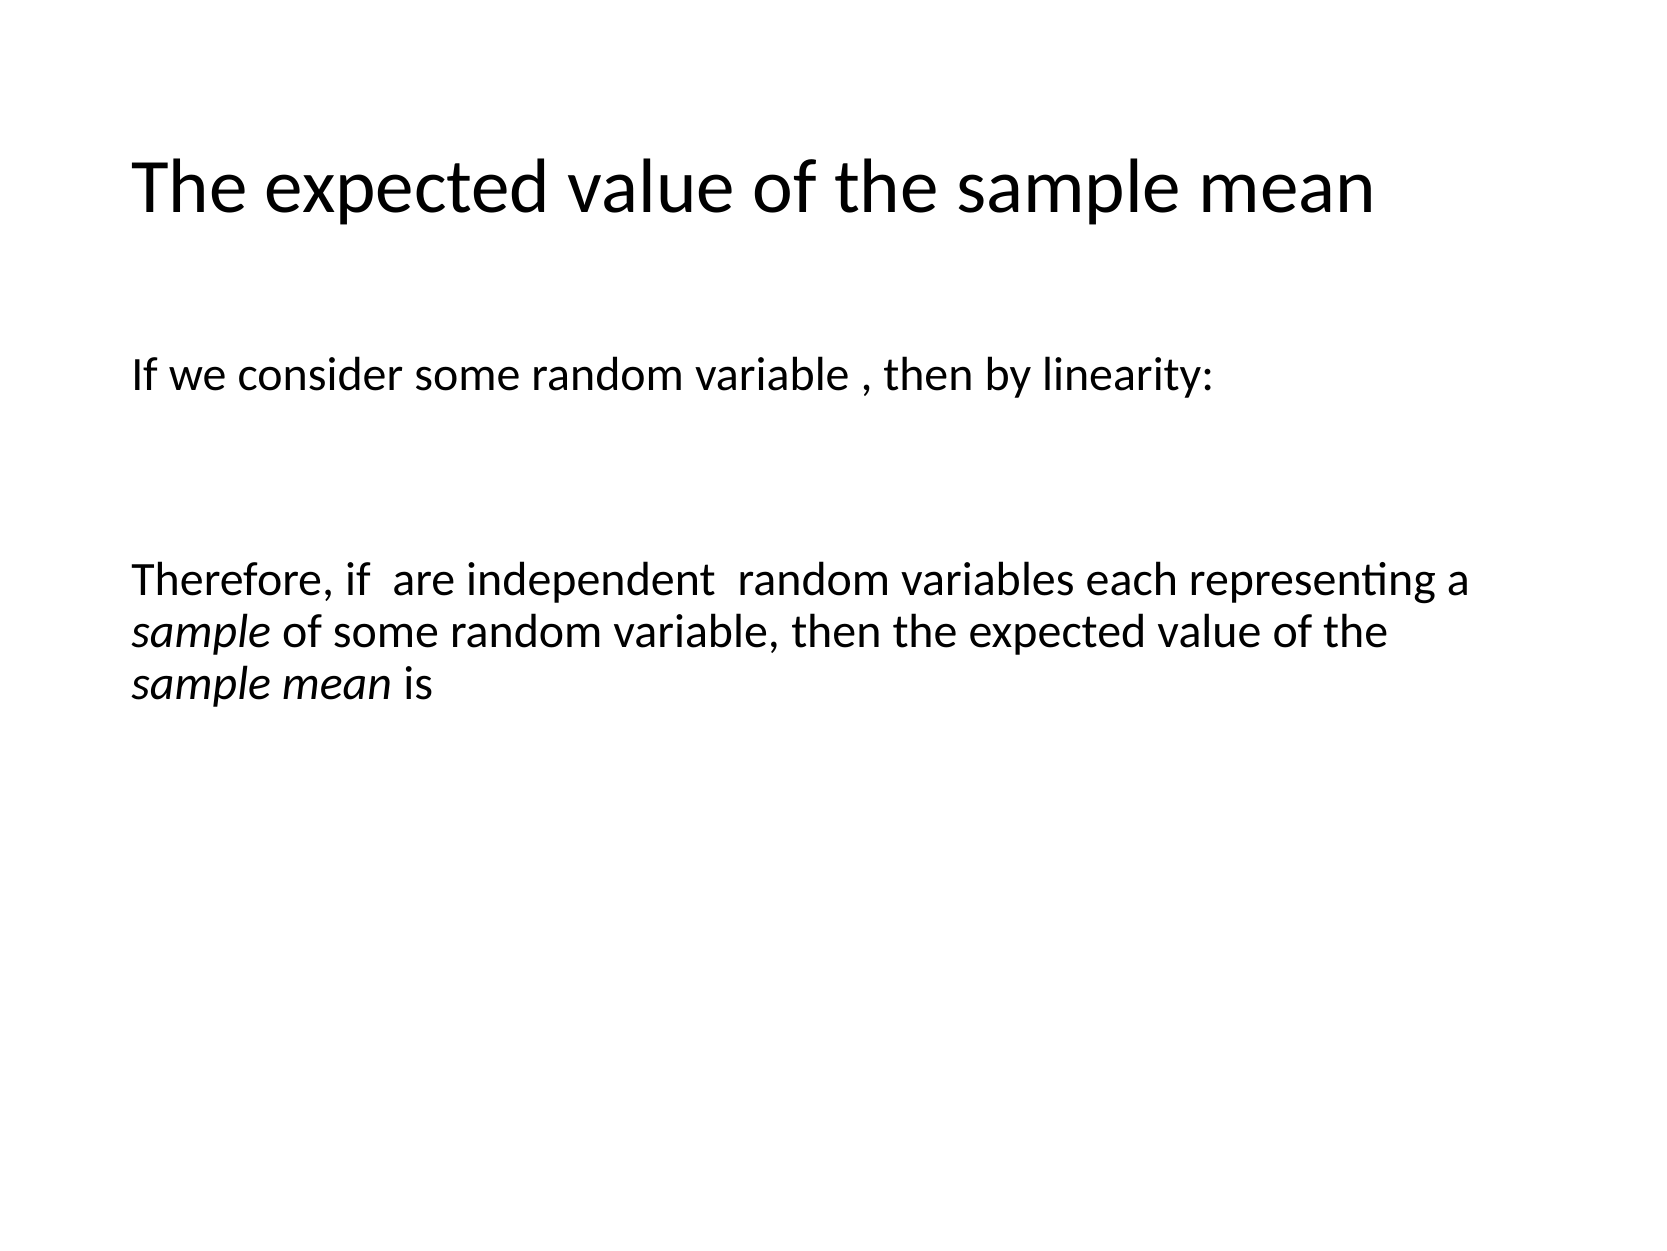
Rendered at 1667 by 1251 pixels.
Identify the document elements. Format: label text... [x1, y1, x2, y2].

title The expected value of the sample mean [114, 66, 1553, 309]
